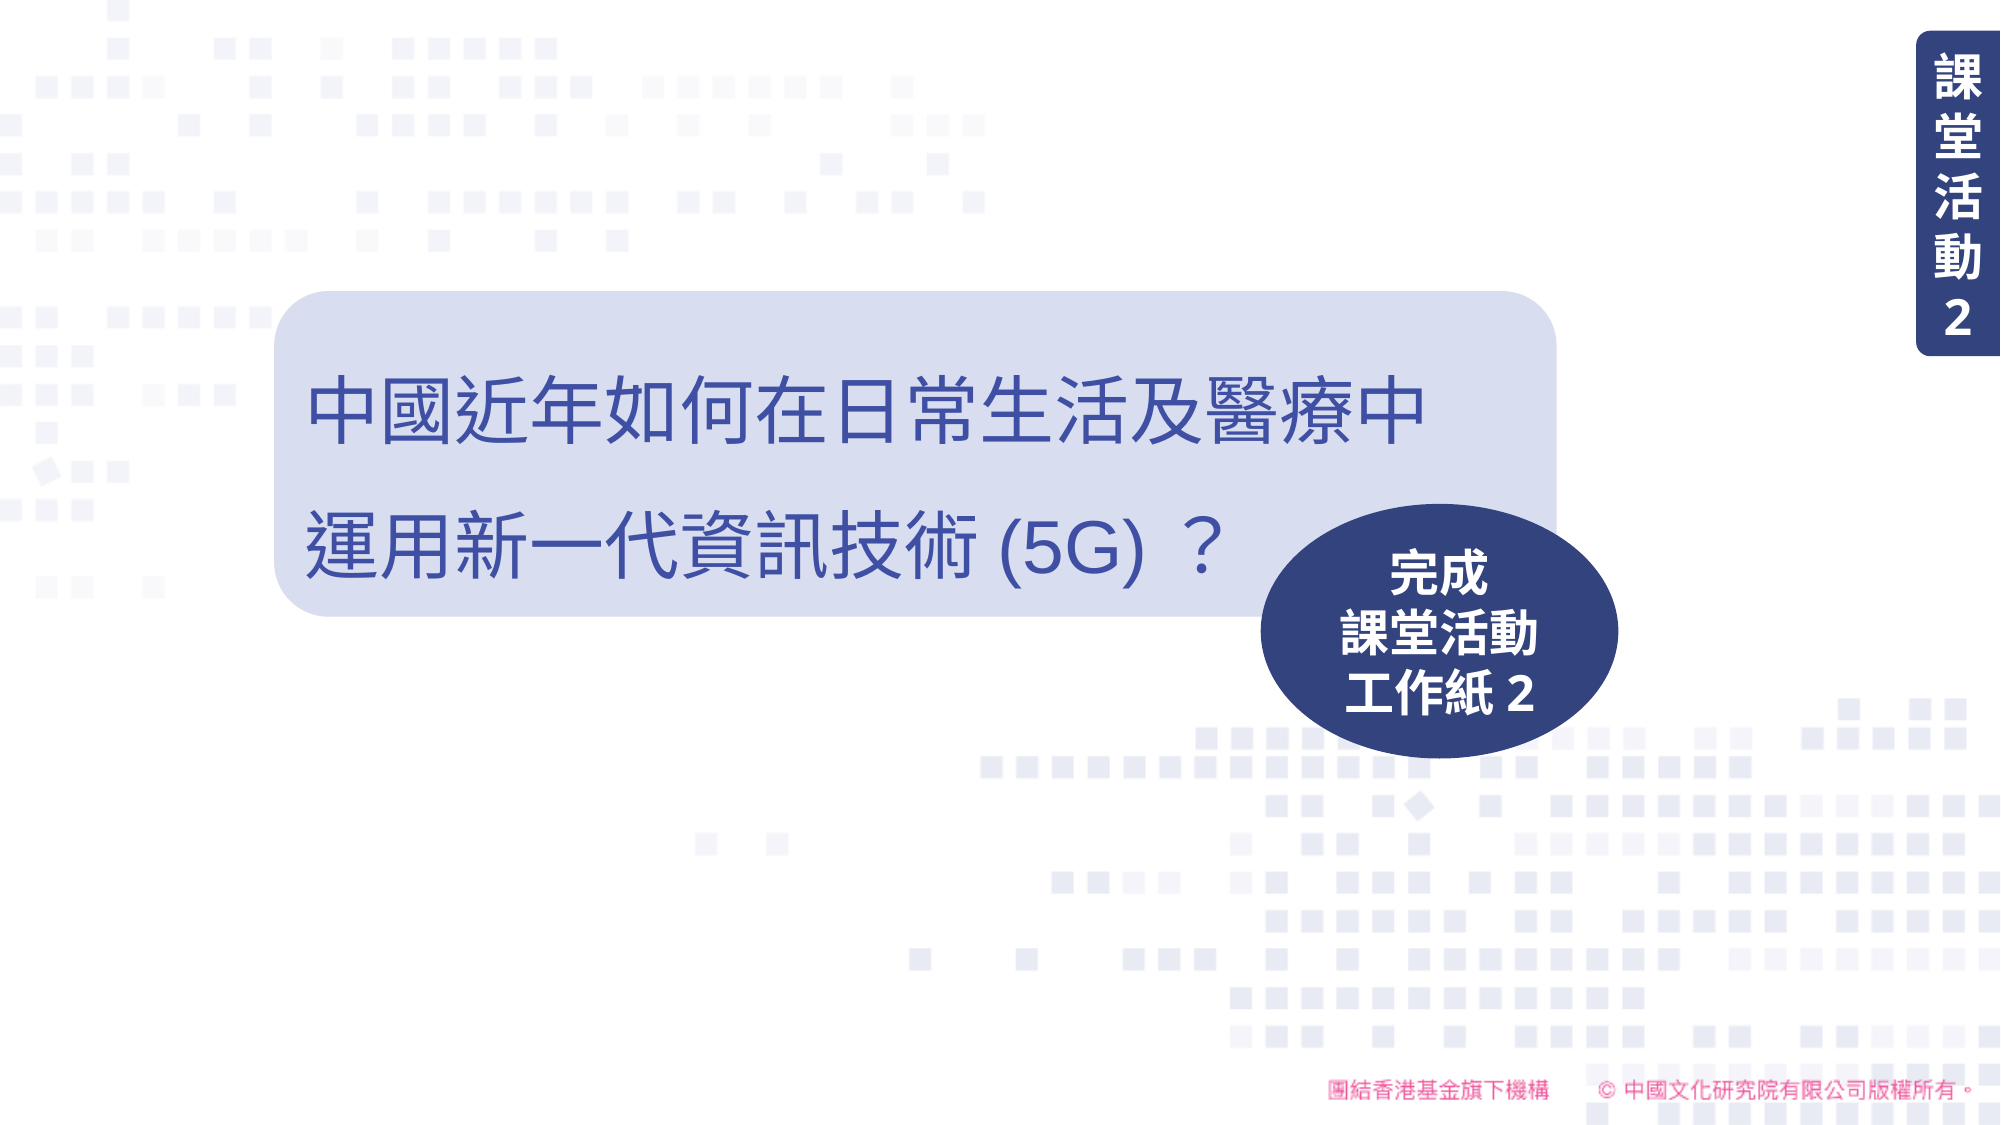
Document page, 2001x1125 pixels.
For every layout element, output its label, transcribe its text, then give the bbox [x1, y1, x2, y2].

picture [0, 0, 2001, 1125]
text_box 中國近年如何在日常生活及醫療中 運用新一代資訊技術(5G)？ [273, 290, 1558, 618]
text_box 完成 課堂活動工作紙2 [1259, 502, 1620, 760]
text_box 課堂活動 2 [1916, 38, 2000, 353]
text_box [1916, 29, 2000, 38]
text_box [1919, 353, 2000, 358]
